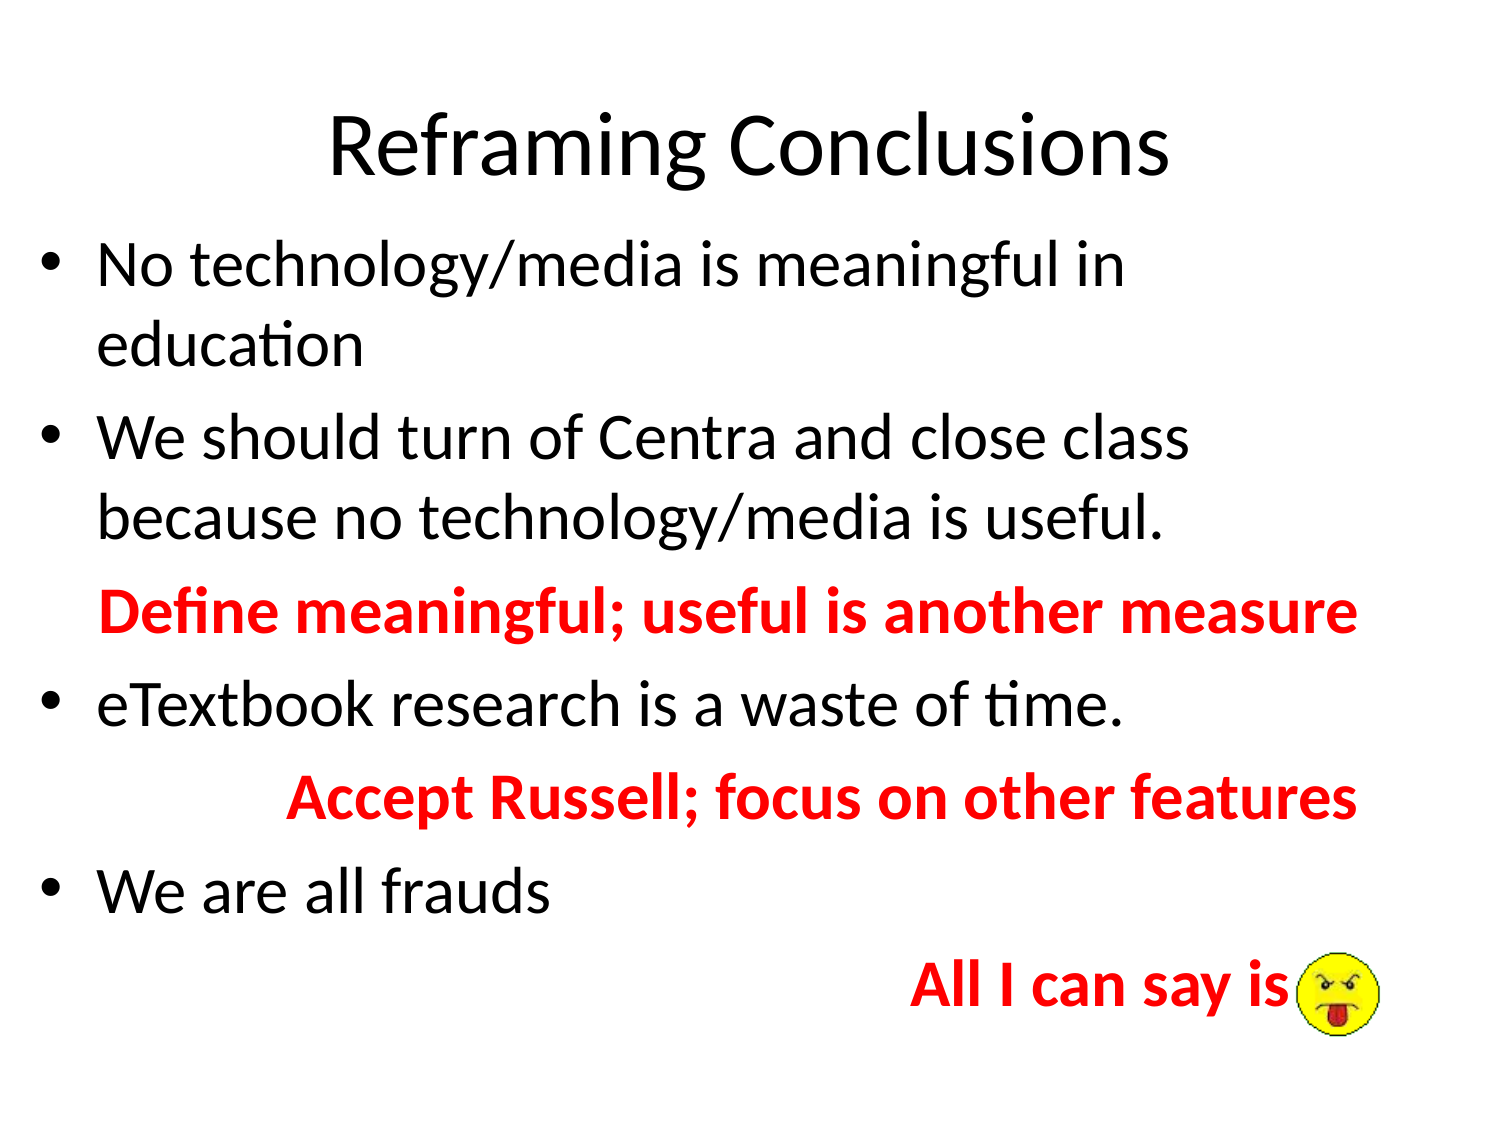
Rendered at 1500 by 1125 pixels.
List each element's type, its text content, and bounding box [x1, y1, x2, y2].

picture [1287, 937, 1399, 1046]
title Reframing Conclusions [74, 44, 1426, 233]
list No technology/media is meaningful in education We should turn of Centra and close class because no technology/media is useful. Define meaningful; useful is another measure eTextbook research is a waste of time. Accept Russell; focus on other features We are all frauds All I can say is :P [24, 212, 1376, 1088]
